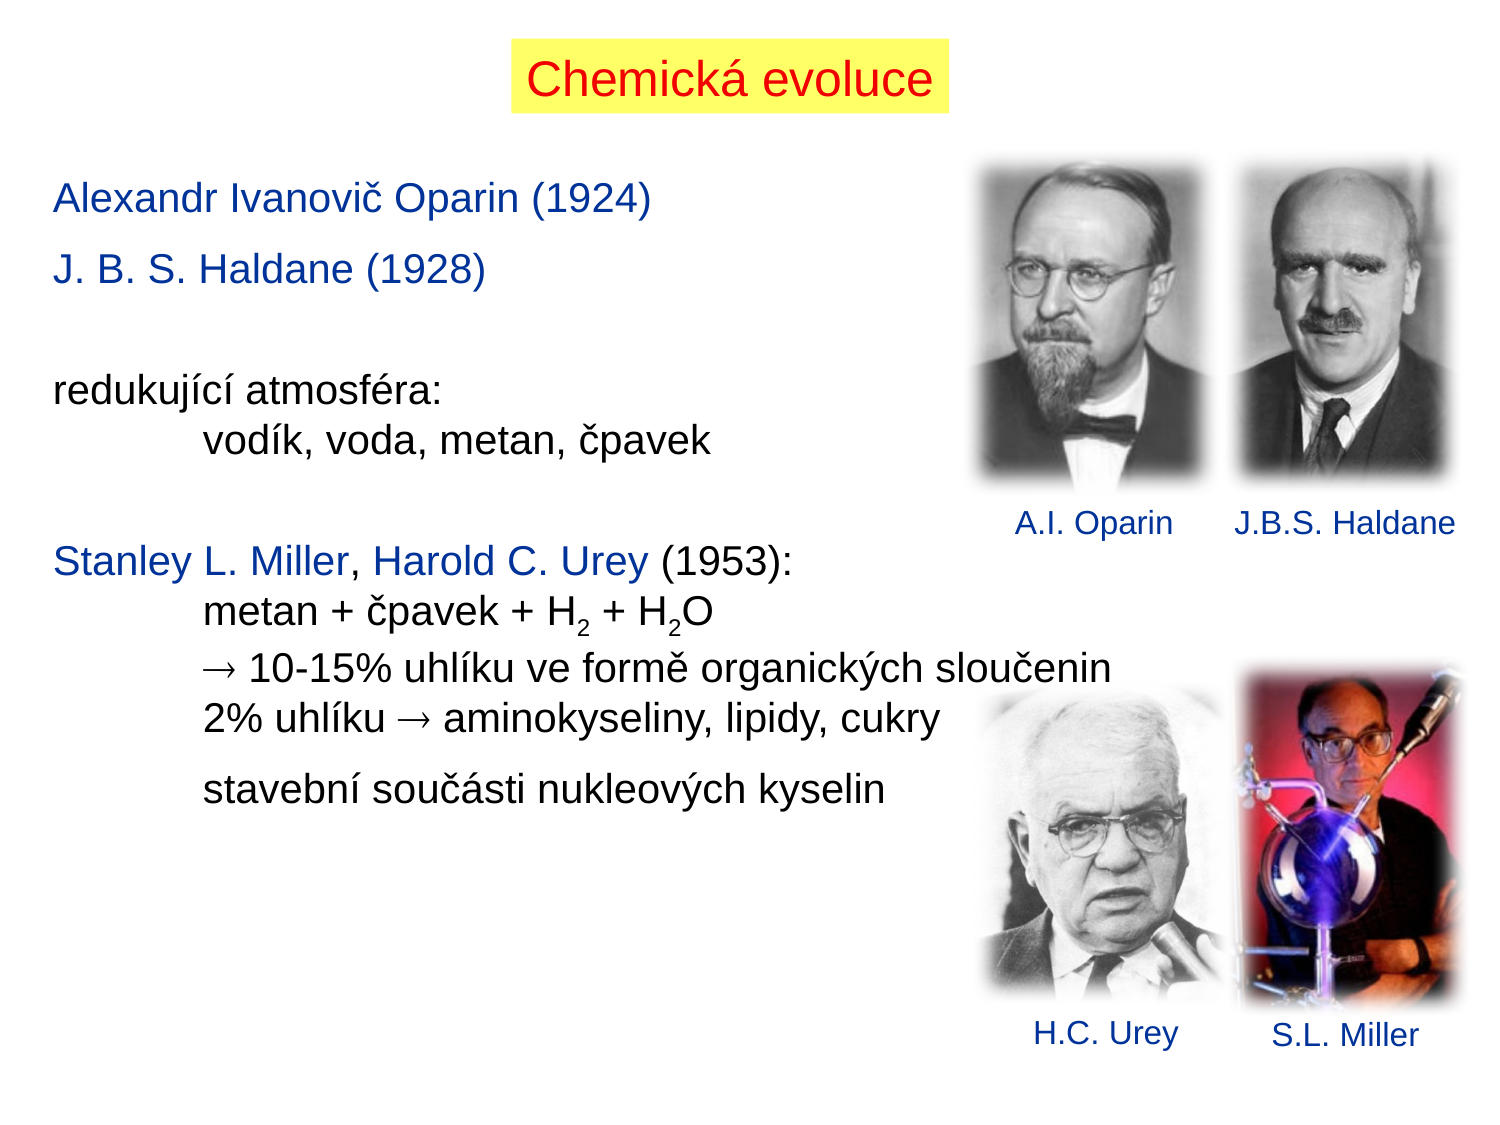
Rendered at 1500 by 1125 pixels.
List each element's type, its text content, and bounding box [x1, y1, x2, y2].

picture [1222, 147, 1465, 496]
text_box J.B.S. Haldane [1219, 494, 1472, 549]
picture [961, 147, 1221, 498]
picture [972, 652, 1471, 1019]
text_box H.C. Urey [1018, 1012, 1194, 1059]
text_box S.L. Miller [1256, 1026, 1435, 1061]
text_box Chemická evoluce [511, 38, 950, 114]
text_box A.I. Oparin [1000, 505, 1189, 549]
text_box Alexandr Ivanovič Oparin (1924) J. B. S. Haldane (1928) redukující atmosféra: vodík, voda, metan, čpavek Stanley L. Miller, Harold C. Urey (1953): metan + čpavek + H2 + H2O  10-15% uhlíku ve formě organických sloučenin 2% uhlíku  aminokyseliny, lipidy, cukry stavební součásti nukleových kyselin [38, 163, 1128, 819]
